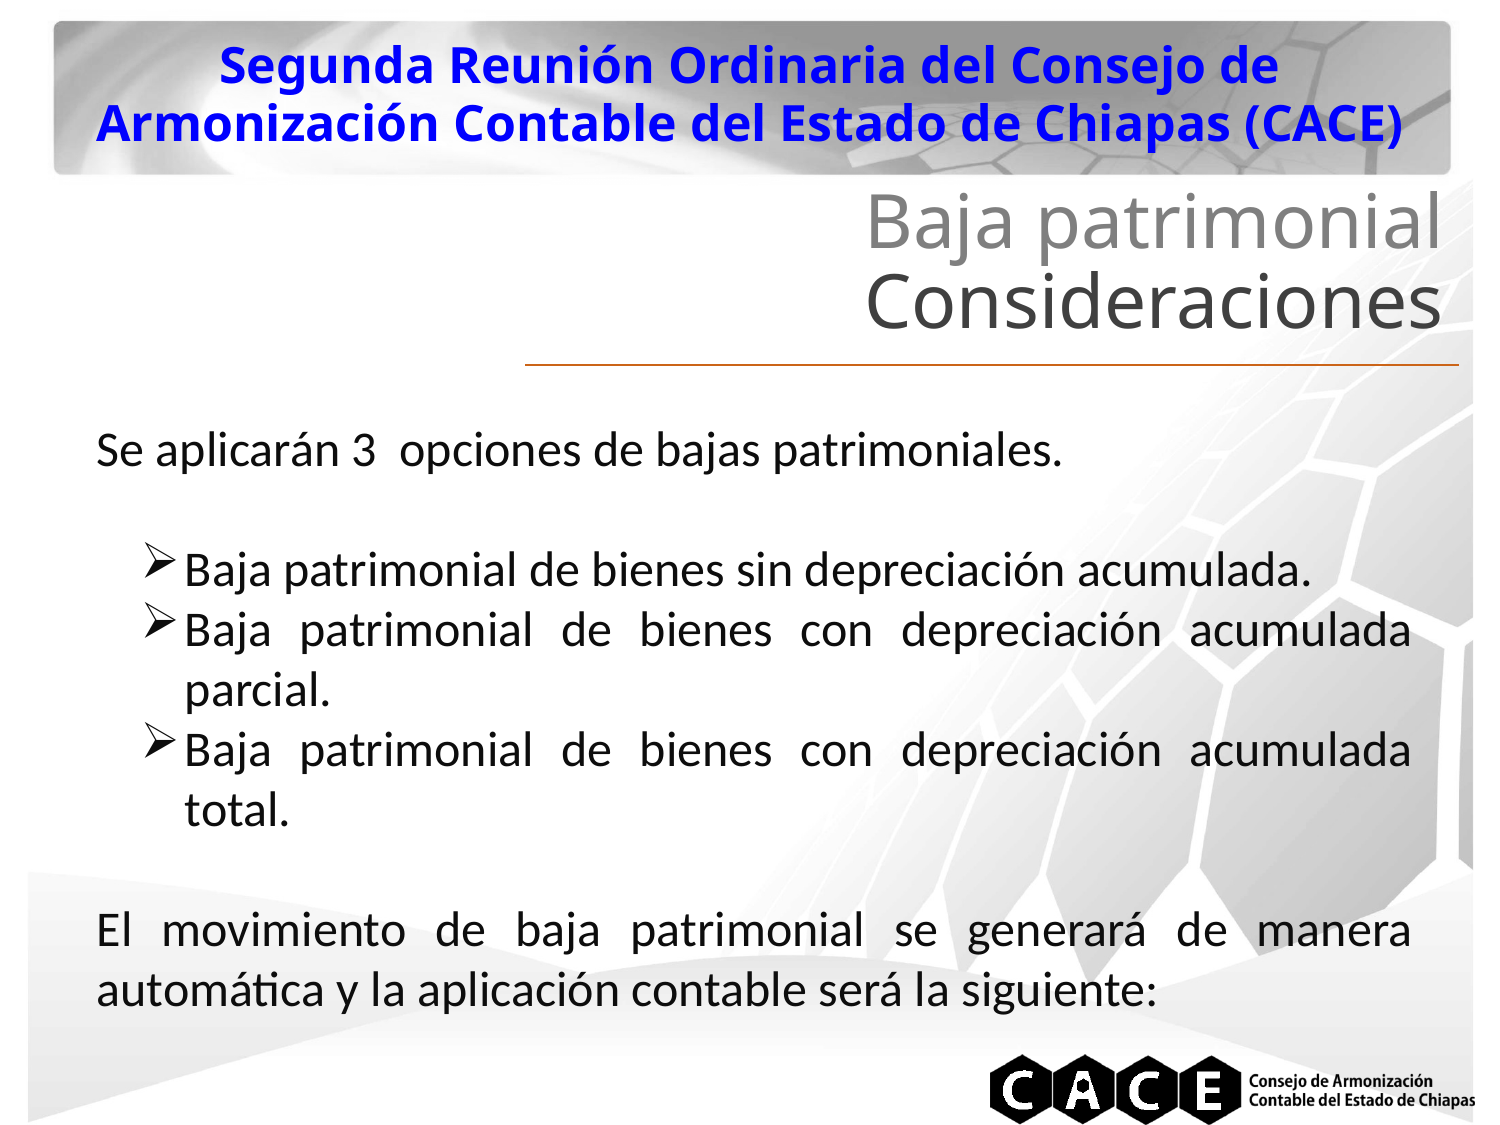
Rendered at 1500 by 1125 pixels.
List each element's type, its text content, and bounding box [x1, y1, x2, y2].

text_box Segunda Reunión Ordinaria del Consejo de Armonización Contable del Estado de Chiapas (CACE) [64, 27, 1436, 160]
text_box Baja patrimonial Consideraciones [525, 175, 1459, 353]
text_box Se aplicarán 3 opciones de bajas patrimoniales. Baja patrimonial de bienes sin depreciación acumulada. Baja patrimonial de bienes con depreciación acumulada parcial. Baja patrimonial de bienes con depreciación acumulada total. El movimiento de baja patrimonial se generará de manera automática y la aplicación contable será la siguiente: [81, 408, 1429, 1024]
